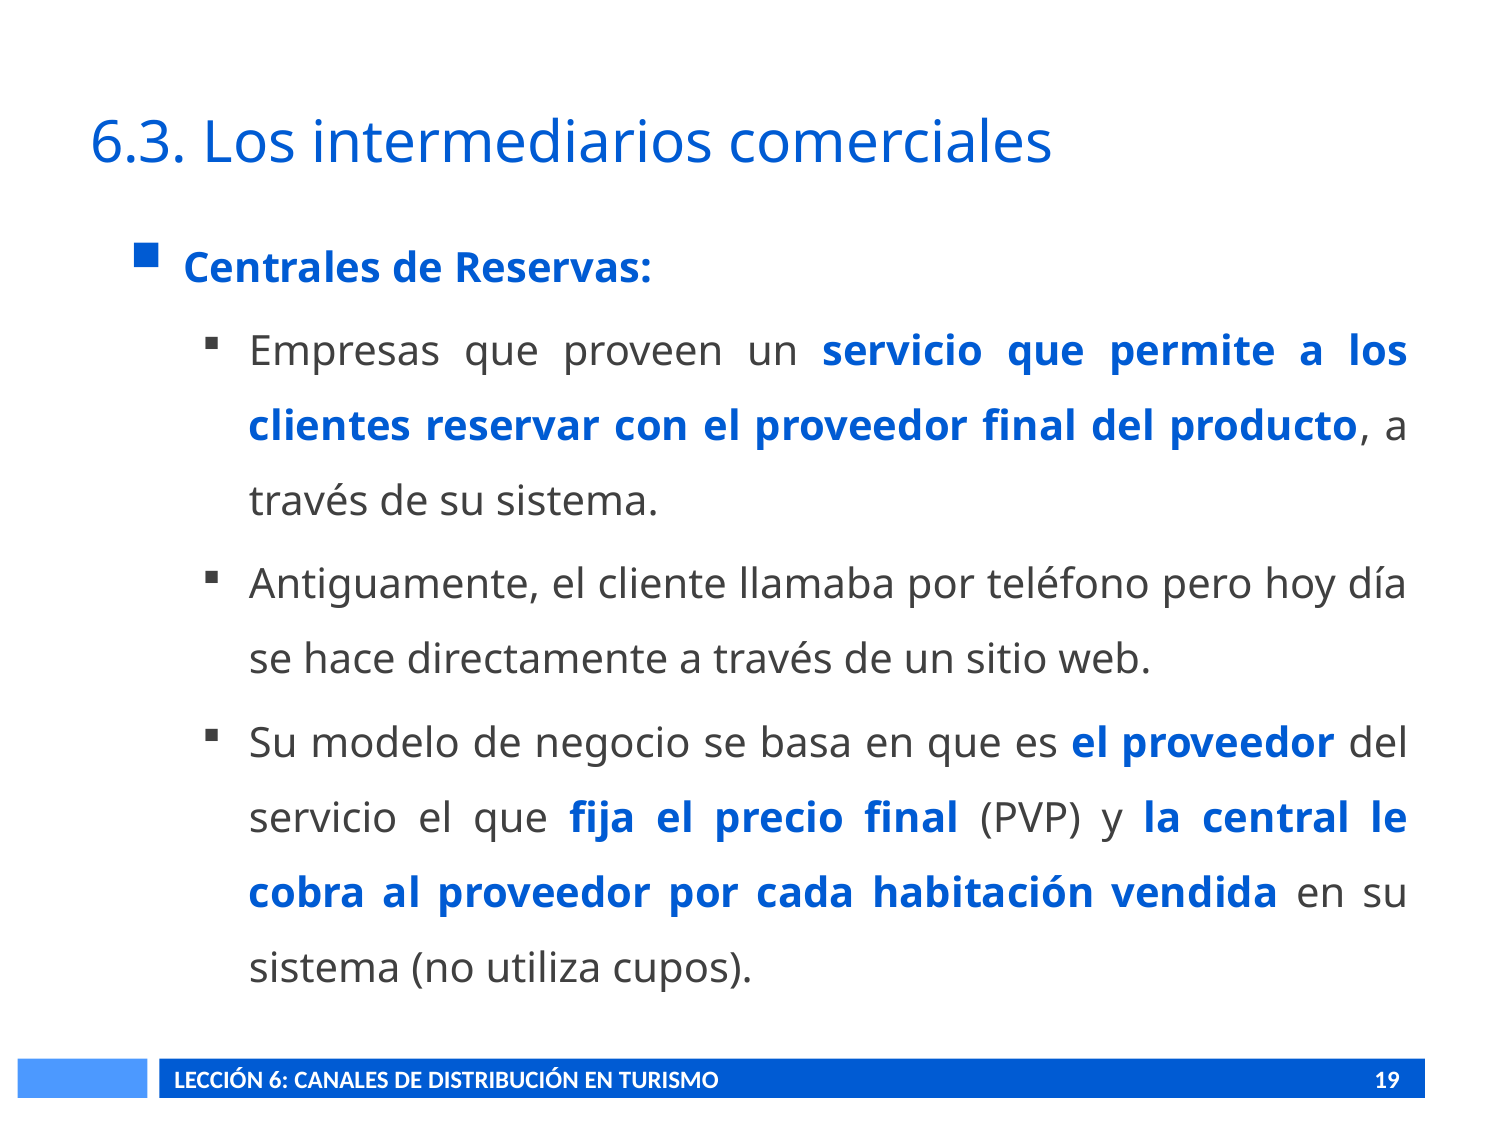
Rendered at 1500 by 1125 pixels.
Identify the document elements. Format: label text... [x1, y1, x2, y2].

title 6.3. Los intermediarios comerciales [75, 45, 1425, 233]
slide_number LECCIÓN 6: CANALES DE DISTRIBUCIÓN EN TURISMO 19 [159, 1058, 1425, 1098]
text_box [16, 1057, 150, 1100]
list Centrales de Reservas: Empresas que proveen un servicio que permite a los clientes reservar con el proveedor final del producto, a través de su sistema. Antiguamente, el cliente llamaba por teléfono pero hoy día se hace directamente a través de un sitio web. Su modelo de negocio se basa en que es el proveedor del servicio el que fija el precio final (PVP) y la central le cobra al proveedor por cada habitación vendida en su sistema (no utiliza cupos). [112, 208, 1424, 1047]
